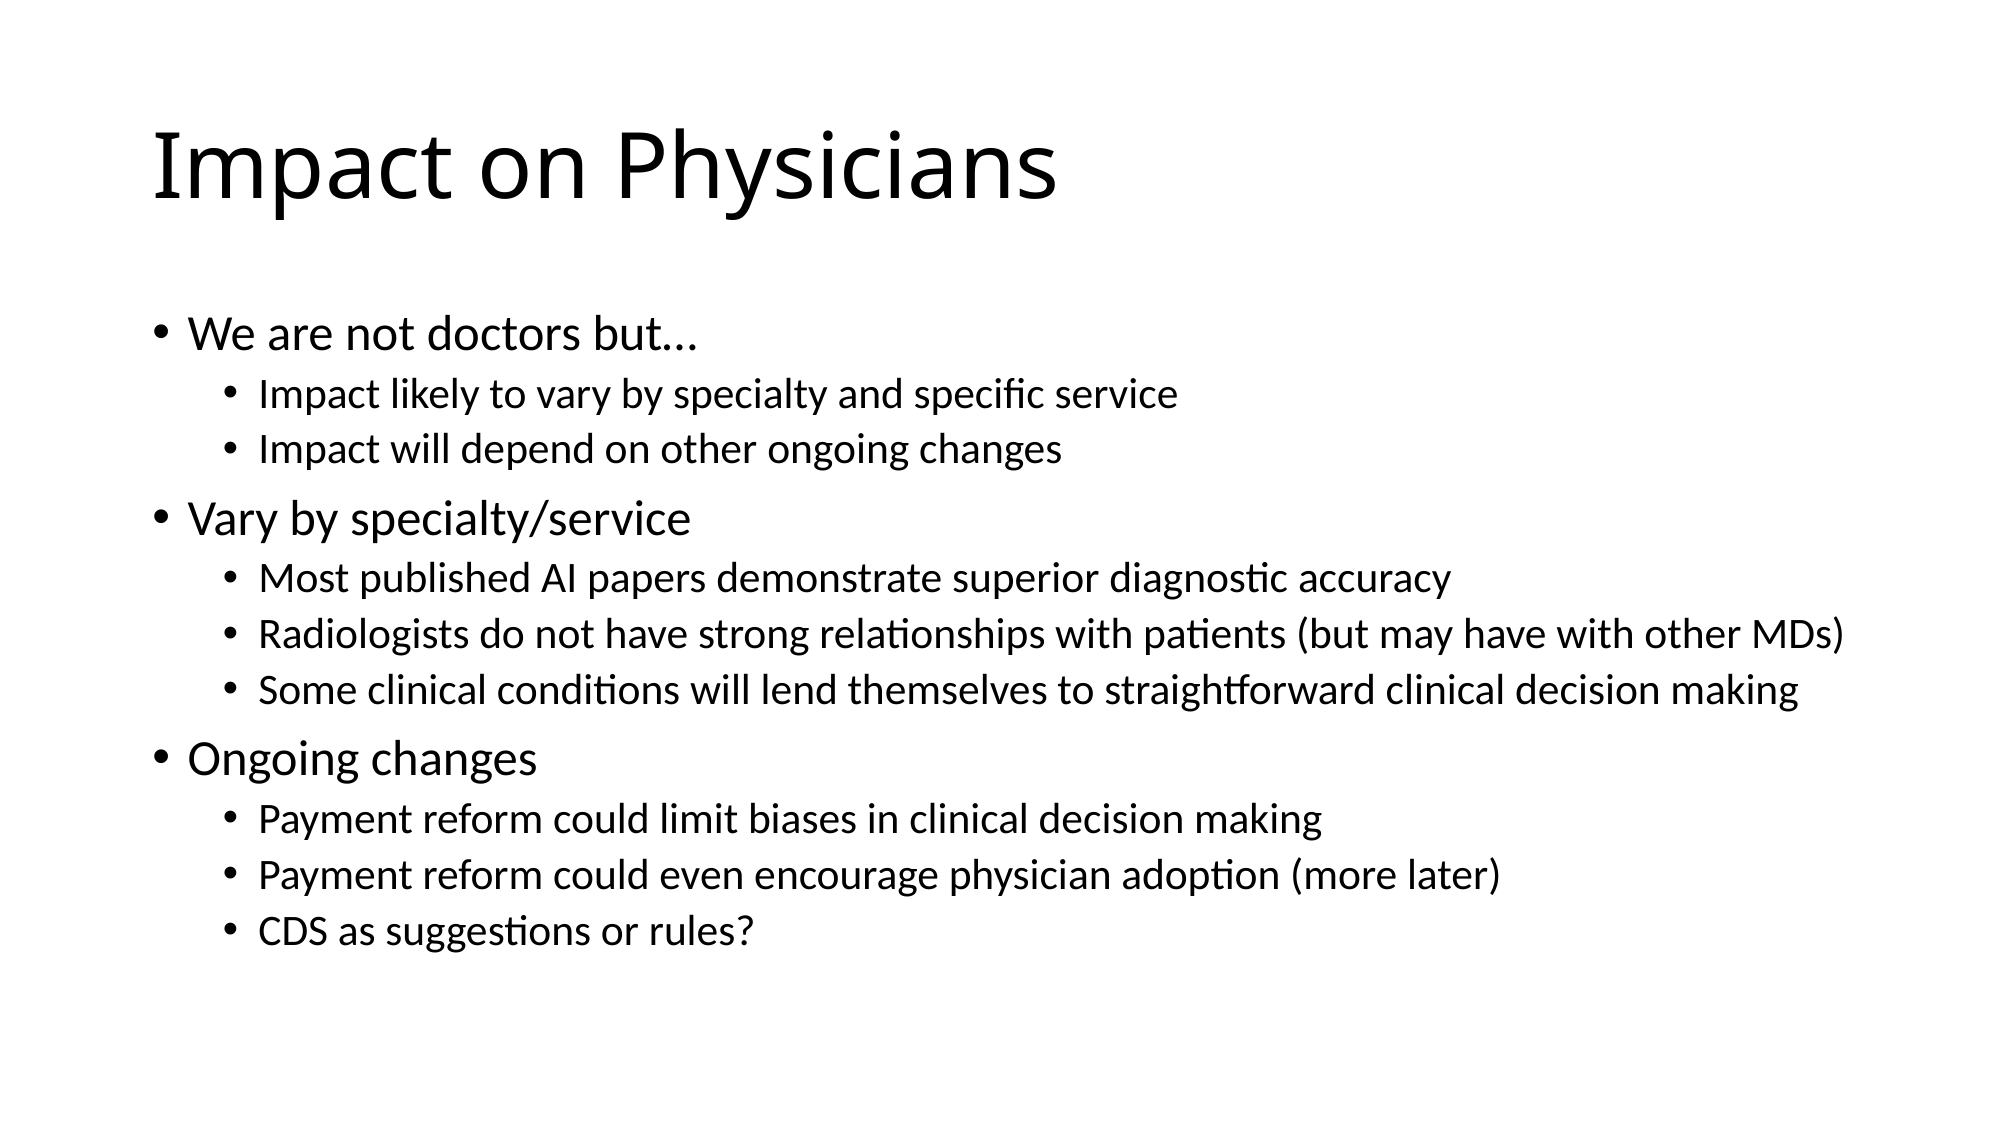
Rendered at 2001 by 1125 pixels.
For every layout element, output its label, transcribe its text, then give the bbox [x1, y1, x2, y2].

title Impact on Physicians [137, 59, 1863, 278]
list We are not doctors but… Impact likely to vary by specialty and specific service Impact will depend on other ongoing changes Vary by specialty/service Most published AI papers demonstrate superior diagnostic accuracy Radiologists do not have strong relationships with patients (but may have with other MDs) Some clinical conditions will lend themselves to straightforward clinical decision making Ongoing changes Payment reform could limit biases in clinical decision making Payment reform could even encourage physician adoption (more later) CDS as suggestions or rules? [137, 299, 1863, 1014]
